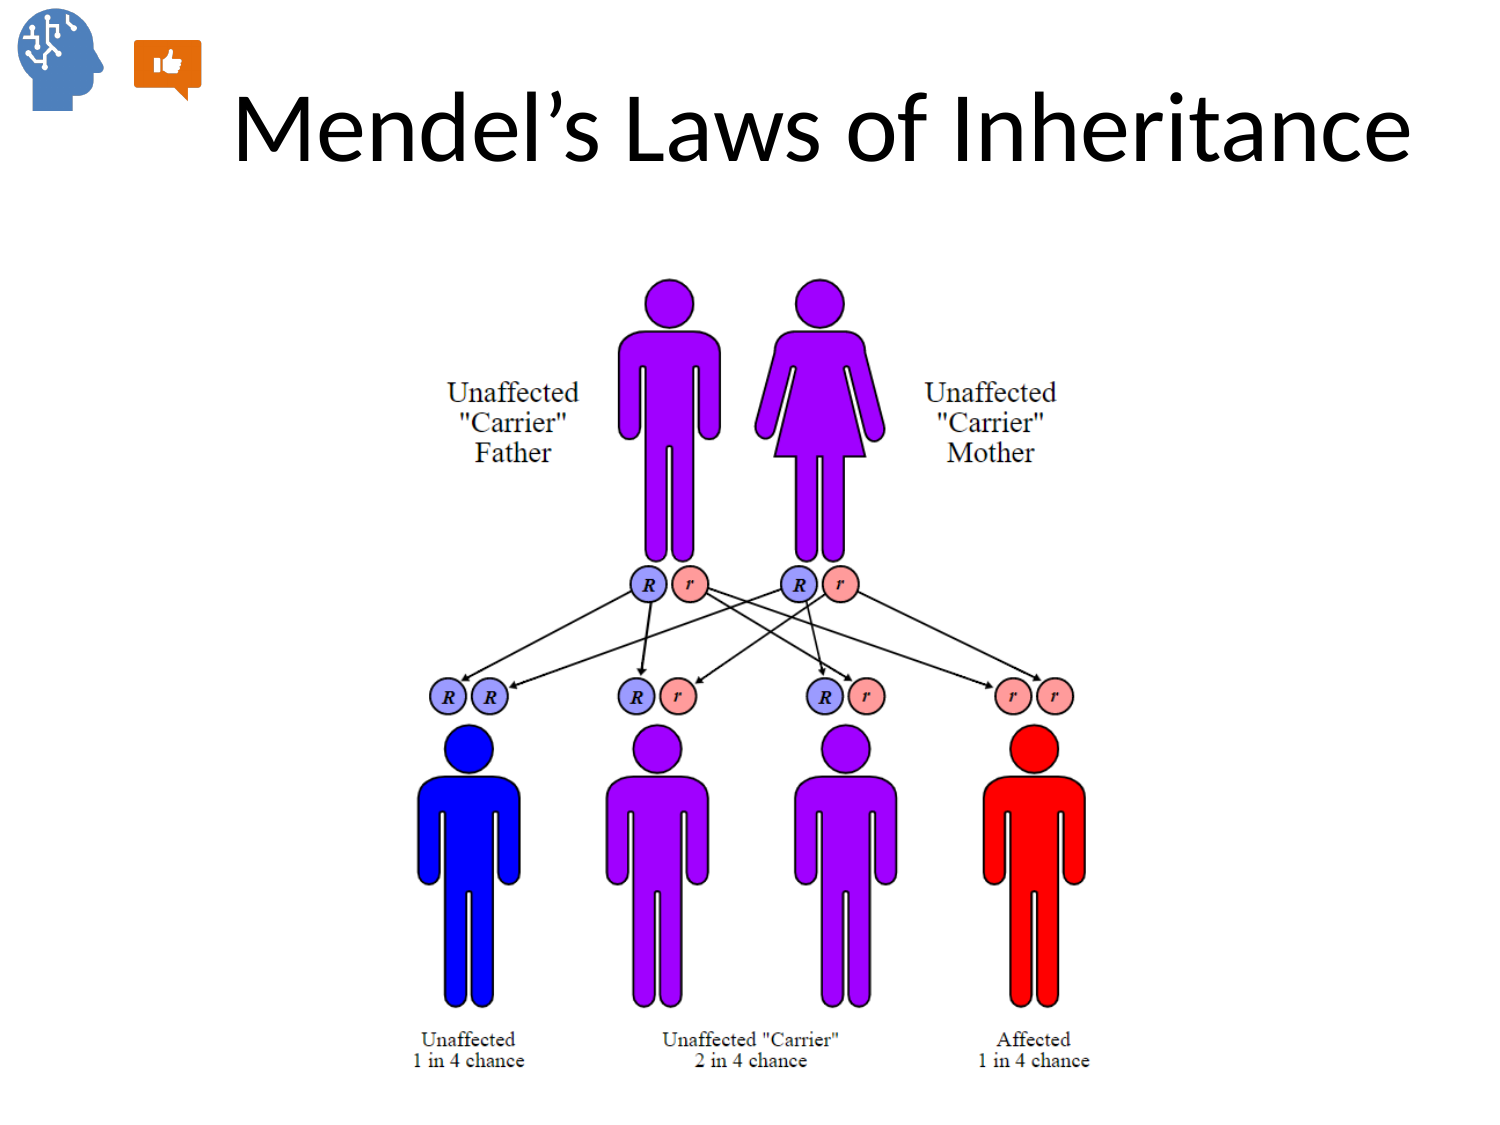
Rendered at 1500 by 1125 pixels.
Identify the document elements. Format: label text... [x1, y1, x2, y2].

picture [362, 275, 1138, 1104]
picture [120, 23, 215, 118]
text_box [0, 0, 115, 121]
text_box Mendel’s Laws of Inheritance [214, 53, 1431, 189]
